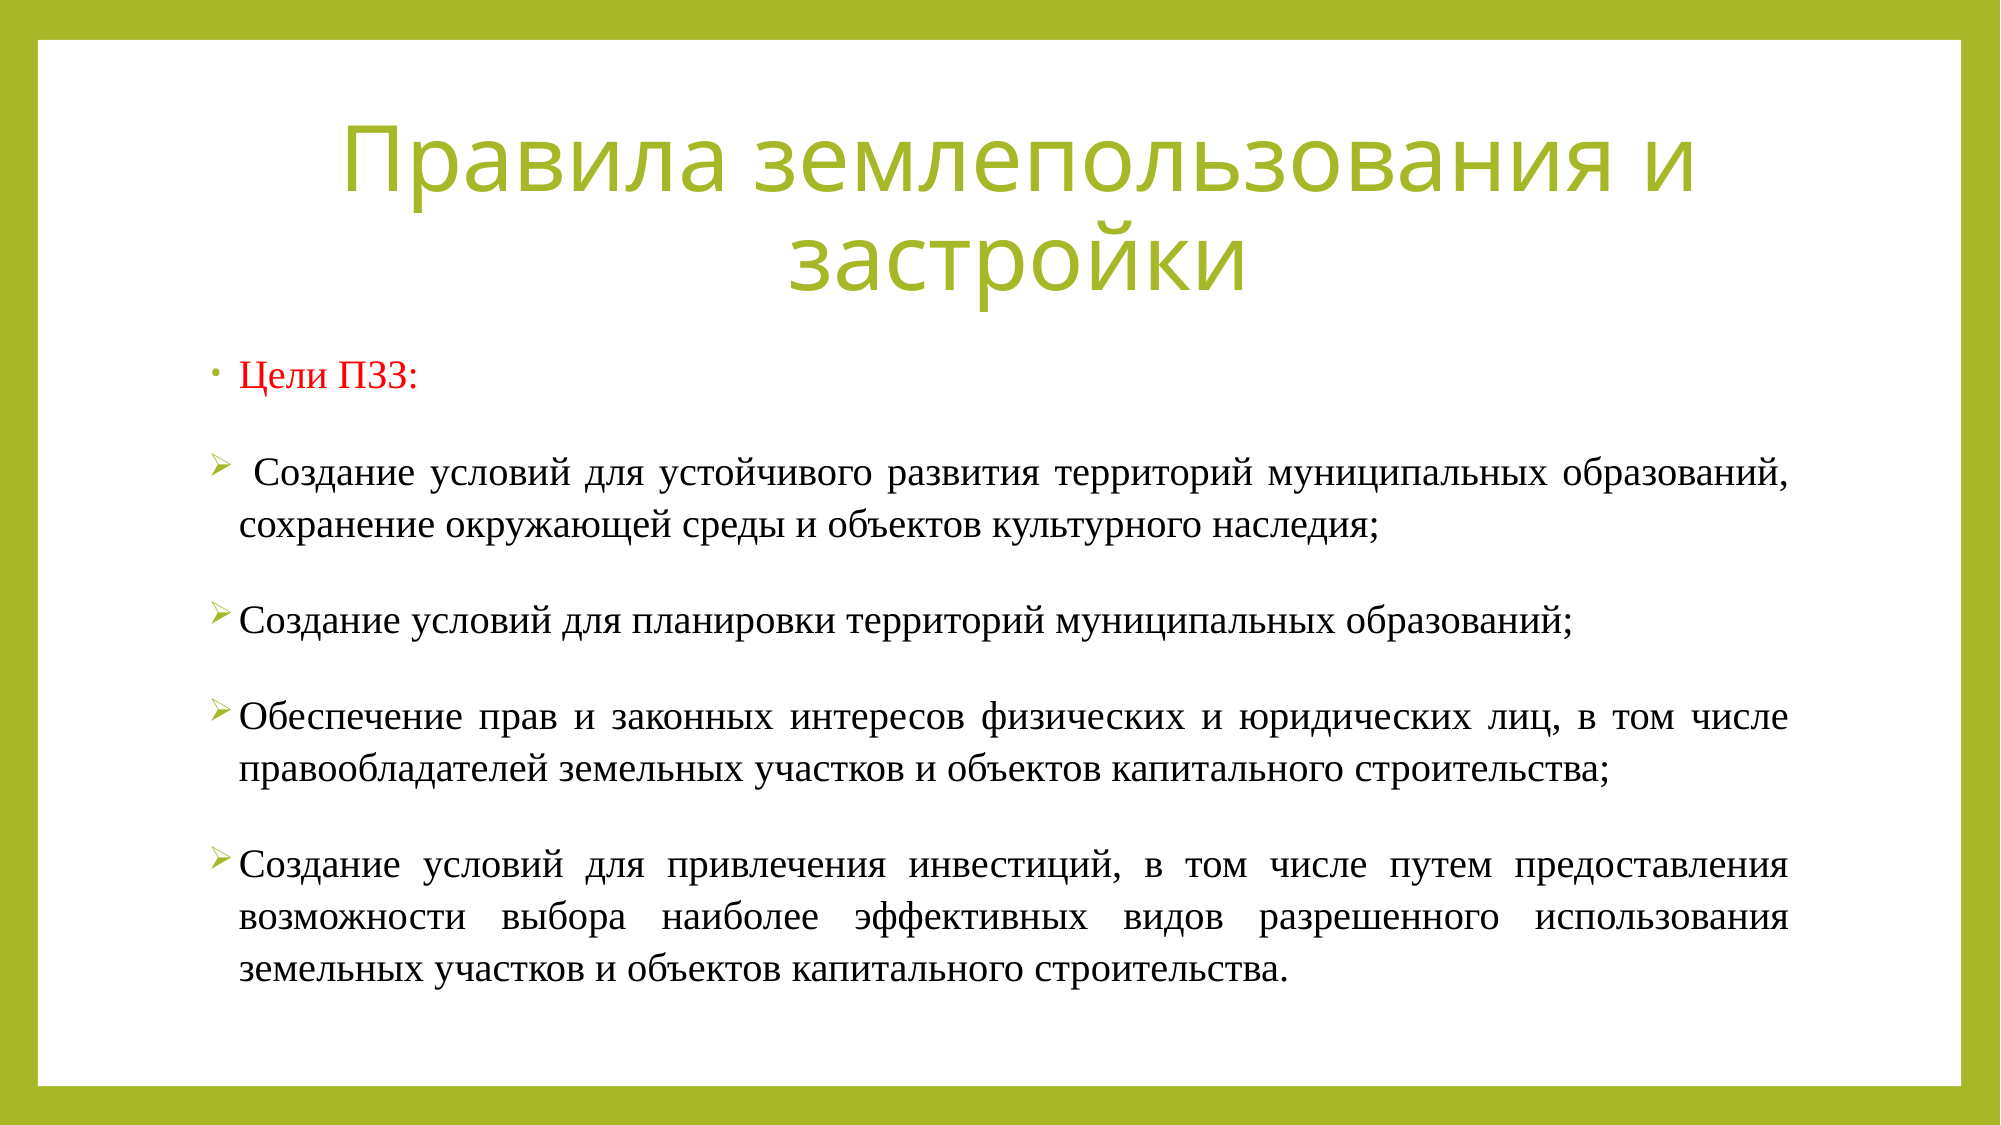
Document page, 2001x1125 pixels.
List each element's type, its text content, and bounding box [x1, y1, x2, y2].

list Цели ПЗЗ: Создание условий для устойчивого развития территорий муниципальных образований, сохранение окружающей среды и объектов культурного наследия; Создание условий для планировки территорий муниципальных образований; Обеспечение прав и законных интересов физических и юридических лиц, в том числе правообладателей земельных участков и объектов капитального строительства; Создание условий для привлечения инвестиций, в том числе путем предоставления возможности выбора наиболее эффективных видов разрешенного использования земельных участков и объектов капитального строительства. [187, 337, 1808, 1000]
title Правила землепользования и застройки [187, 99, 1853, 323]
